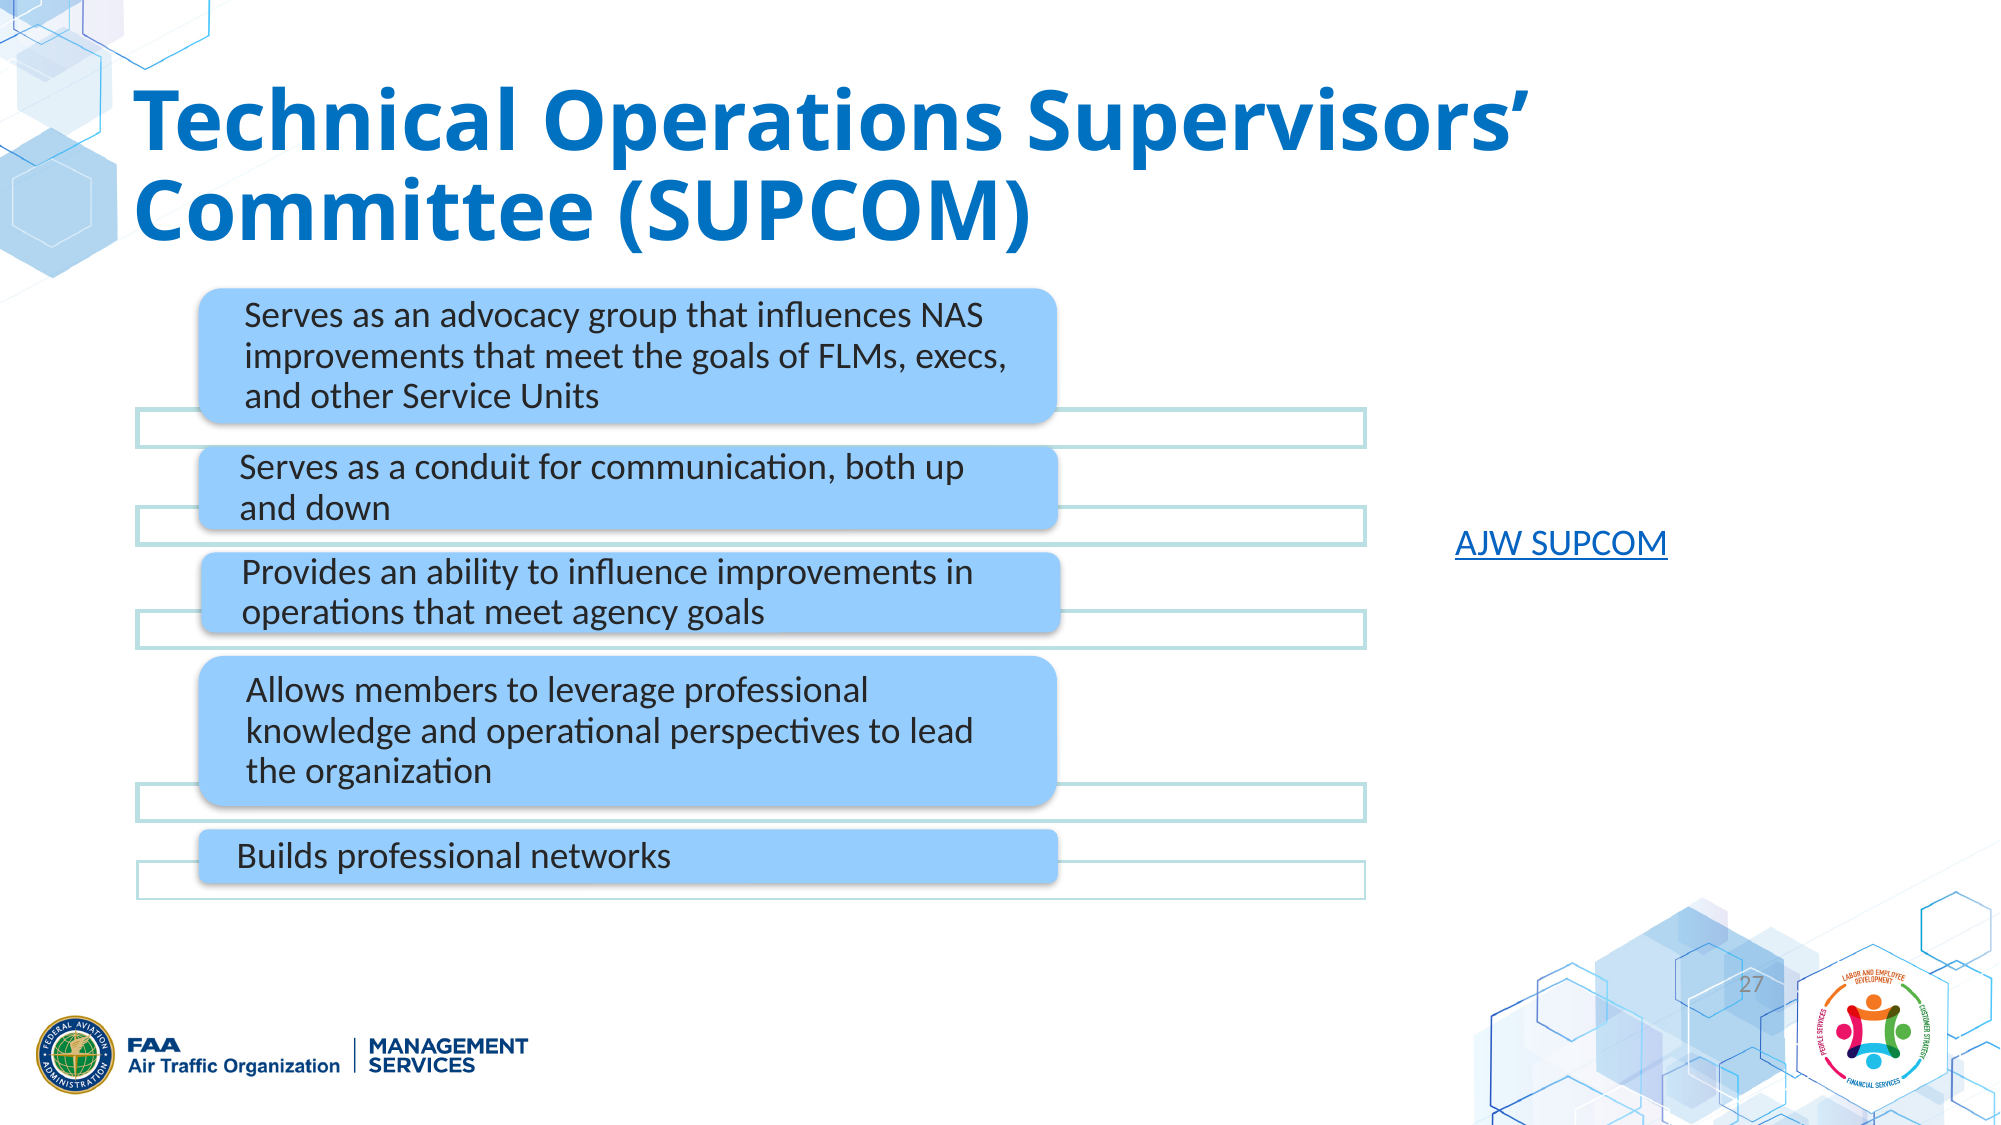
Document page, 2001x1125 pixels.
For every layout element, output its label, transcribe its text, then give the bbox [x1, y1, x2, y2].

slide_number 27 [1412, 952, 1780, 1013]
title Technical Operations Supervisors’ Committee (SUPCOM) [116, 59, 1980, 278]
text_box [137, 274, 1365, 913]
picture [0, 0, 2001, 1125]
text_box AJW SUPCOM [1440, 510, 1688, 571]
